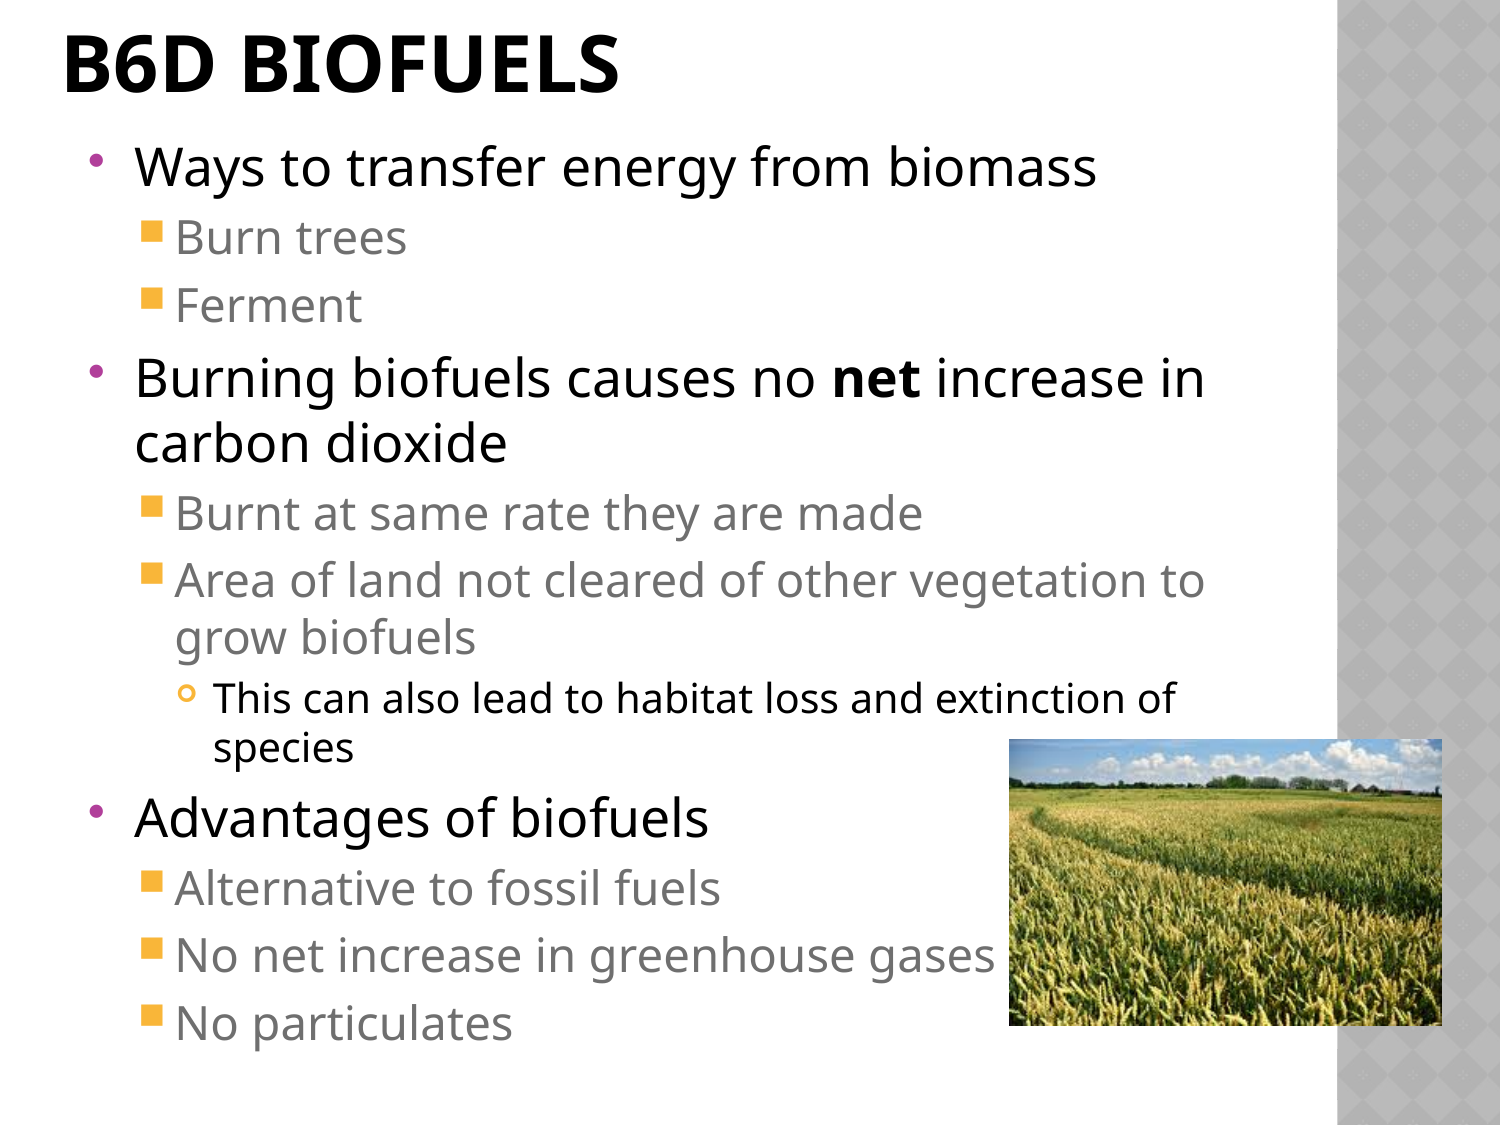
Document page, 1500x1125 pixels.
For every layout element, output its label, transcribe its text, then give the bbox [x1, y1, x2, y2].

list Ways to transfer energy from biomass Burn trees Ferment Burning biofuels causes no net increase in carbon dioxide Burnt at same rate they are made Area of land not cleared of other vegetation to grow biofuels This can also lead to habitat loss and extinction of species Advantages of biofuels Alternative to fossil fuels No net increase in greenhouse gases No particulates [75, 125, 1263, 1059]
title B6D Biofuels [53, 0, 1241, 109]
picture [1009, 739, 1442, 1026]
